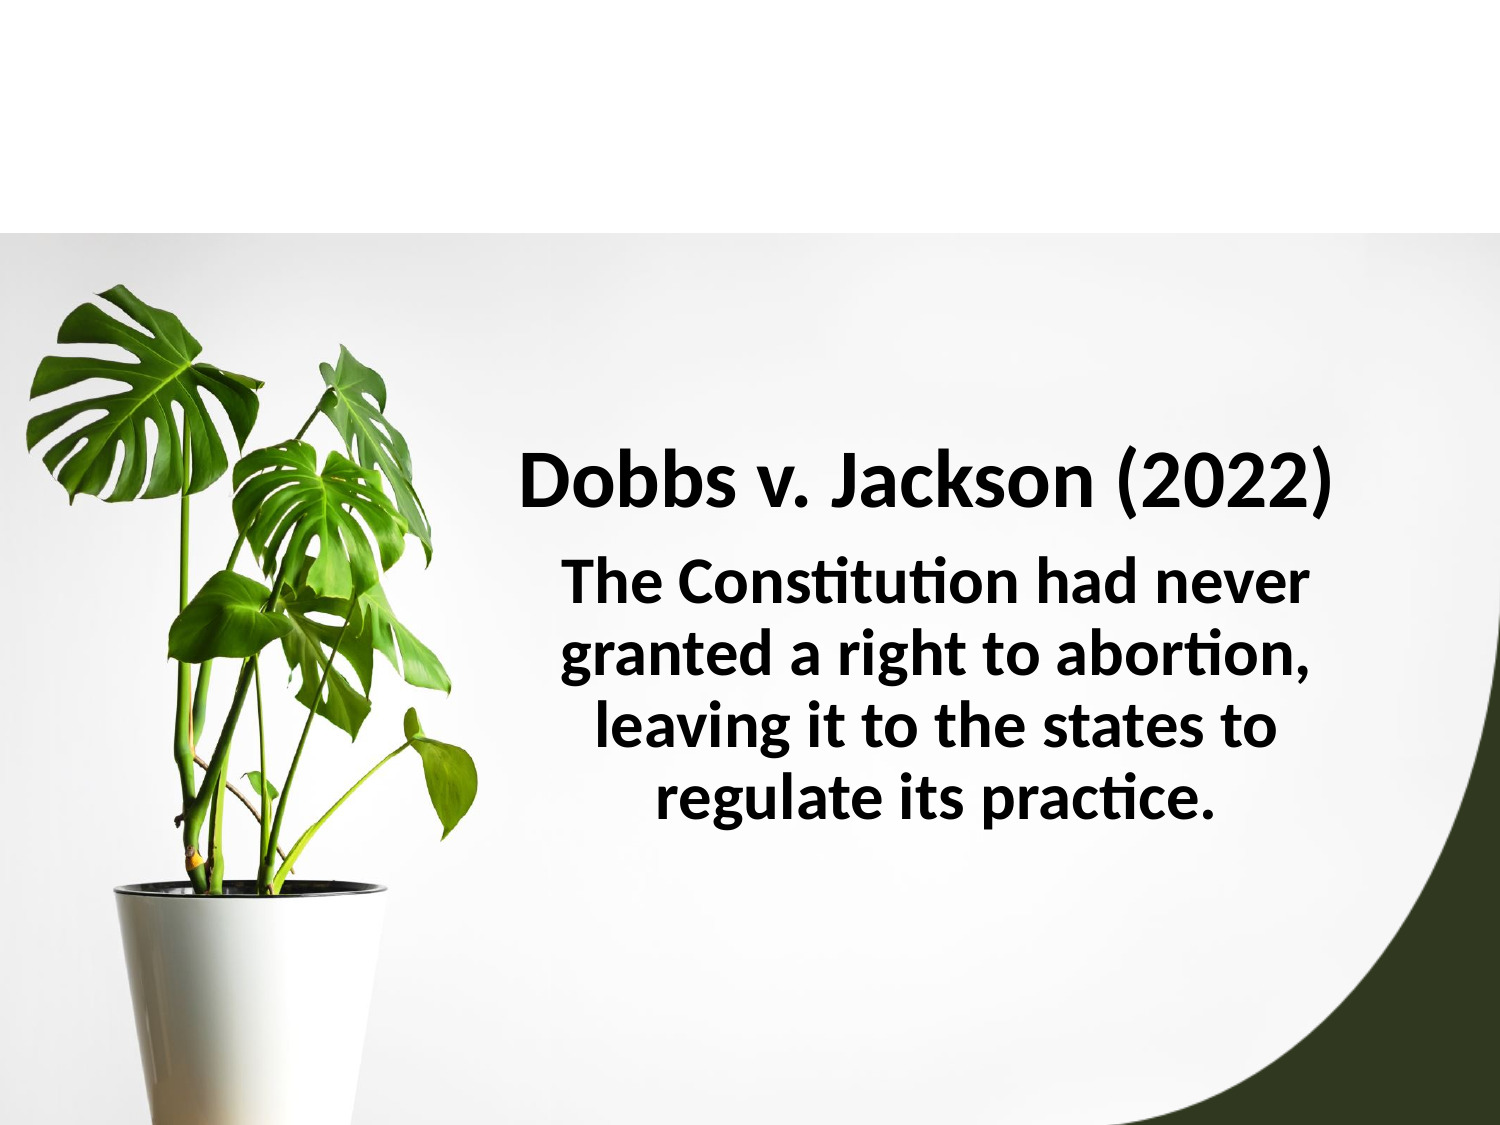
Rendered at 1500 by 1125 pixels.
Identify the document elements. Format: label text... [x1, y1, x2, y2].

list Dobbs v. Jackson (2022) The Constitution had never granted a right to abortion, leaving it to the states to regulate its practice. [477, 299, 1397, 1073]
picture [0, 233, 1500, 1125]
